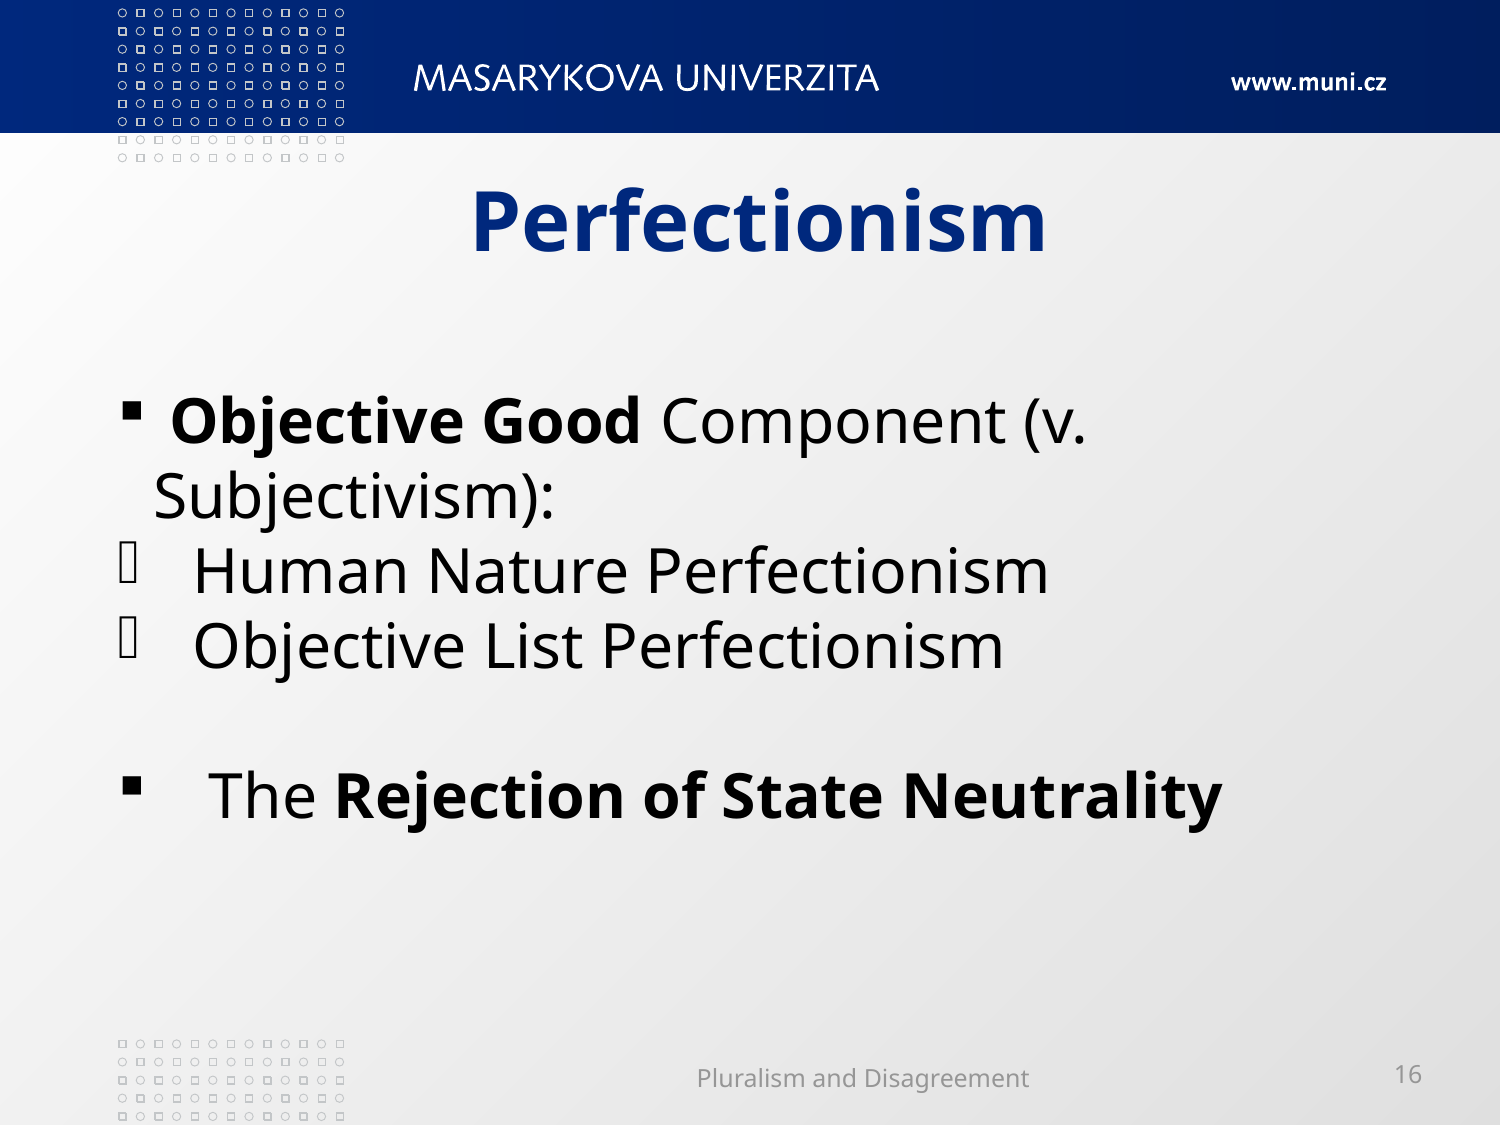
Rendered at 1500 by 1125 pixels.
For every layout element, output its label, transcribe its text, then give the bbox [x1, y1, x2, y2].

slide_number 16 [1124, 1064, 1438, 1101]
text_box Objective Good Component (v. Subjectivism): Human Nature Perfectionism Objective List Perfectionism The Rejection of State Neutrality [102, 373, 1458, 1064]
footer Pluralism and Disagreement [419, 1064, 1124, 1101]
title Perfectionism [131, 138, 1389, 276]
